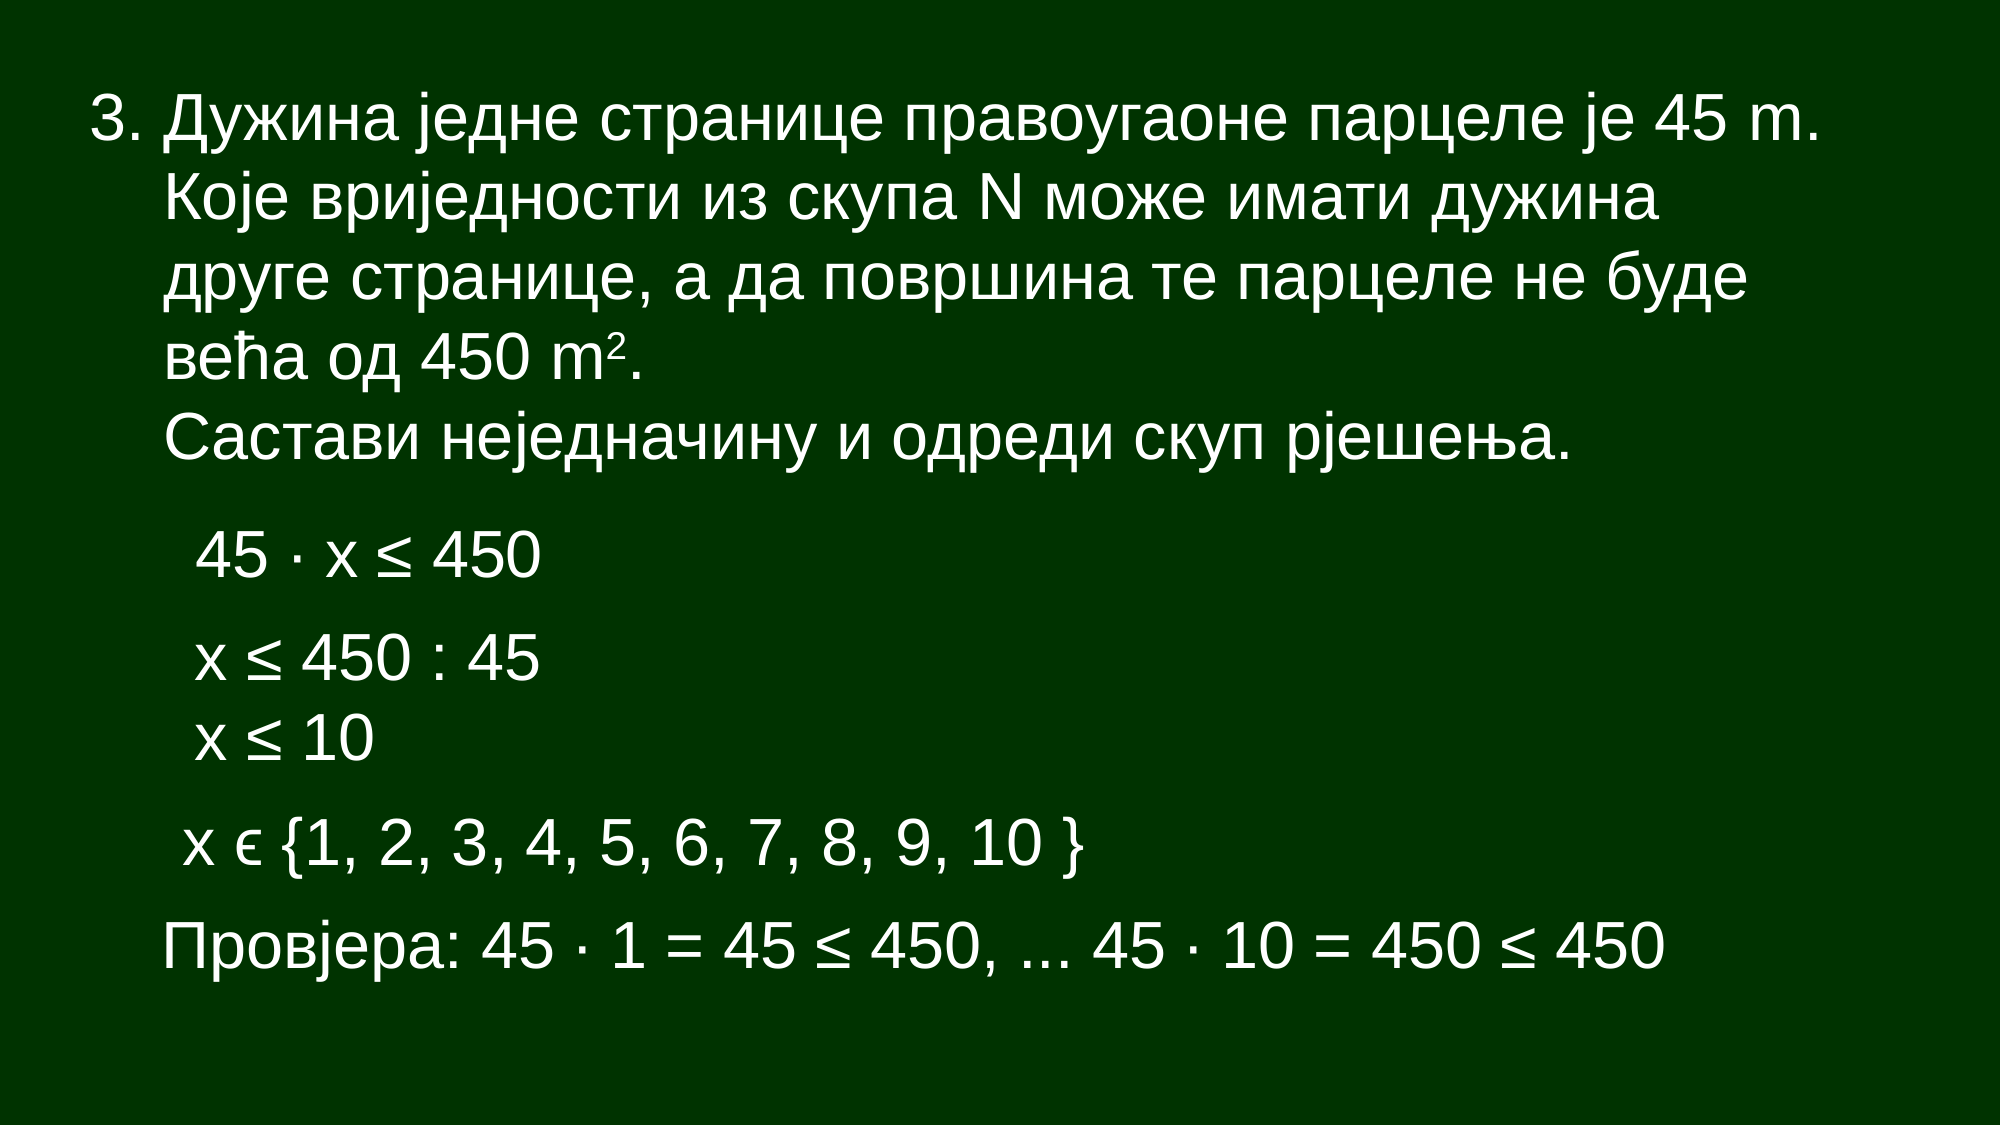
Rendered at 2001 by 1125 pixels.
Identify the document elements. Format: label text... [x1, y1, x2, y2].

text_box 3. Дужина једне странице правоугаоне парцеле је 45 m. Које вриједности из скупа N може имати дужина друге странице, а да површина те парцеле не буде већа од 450 m2. Састави неједначину и одреди скуп рјешења. [74, 65, 1888, 481]
text_box х ϵ {1, 2, 3, 4, 5, 6, 7, 8, 9, 10 } [167, 791, 1101, 886]
text_box Провјера: 45 ∙ 1 = 45 ≤ 450, ... 45 ∙ 10 = 450 ≤ 450 [146, 894, 1710, 990]
text_box х ≤ 450 : 45 х ≤ 10 [179, 606, 1180, 782]
text_box 45 ∙ х ≤ 450 [181, 503, 559, 606]
